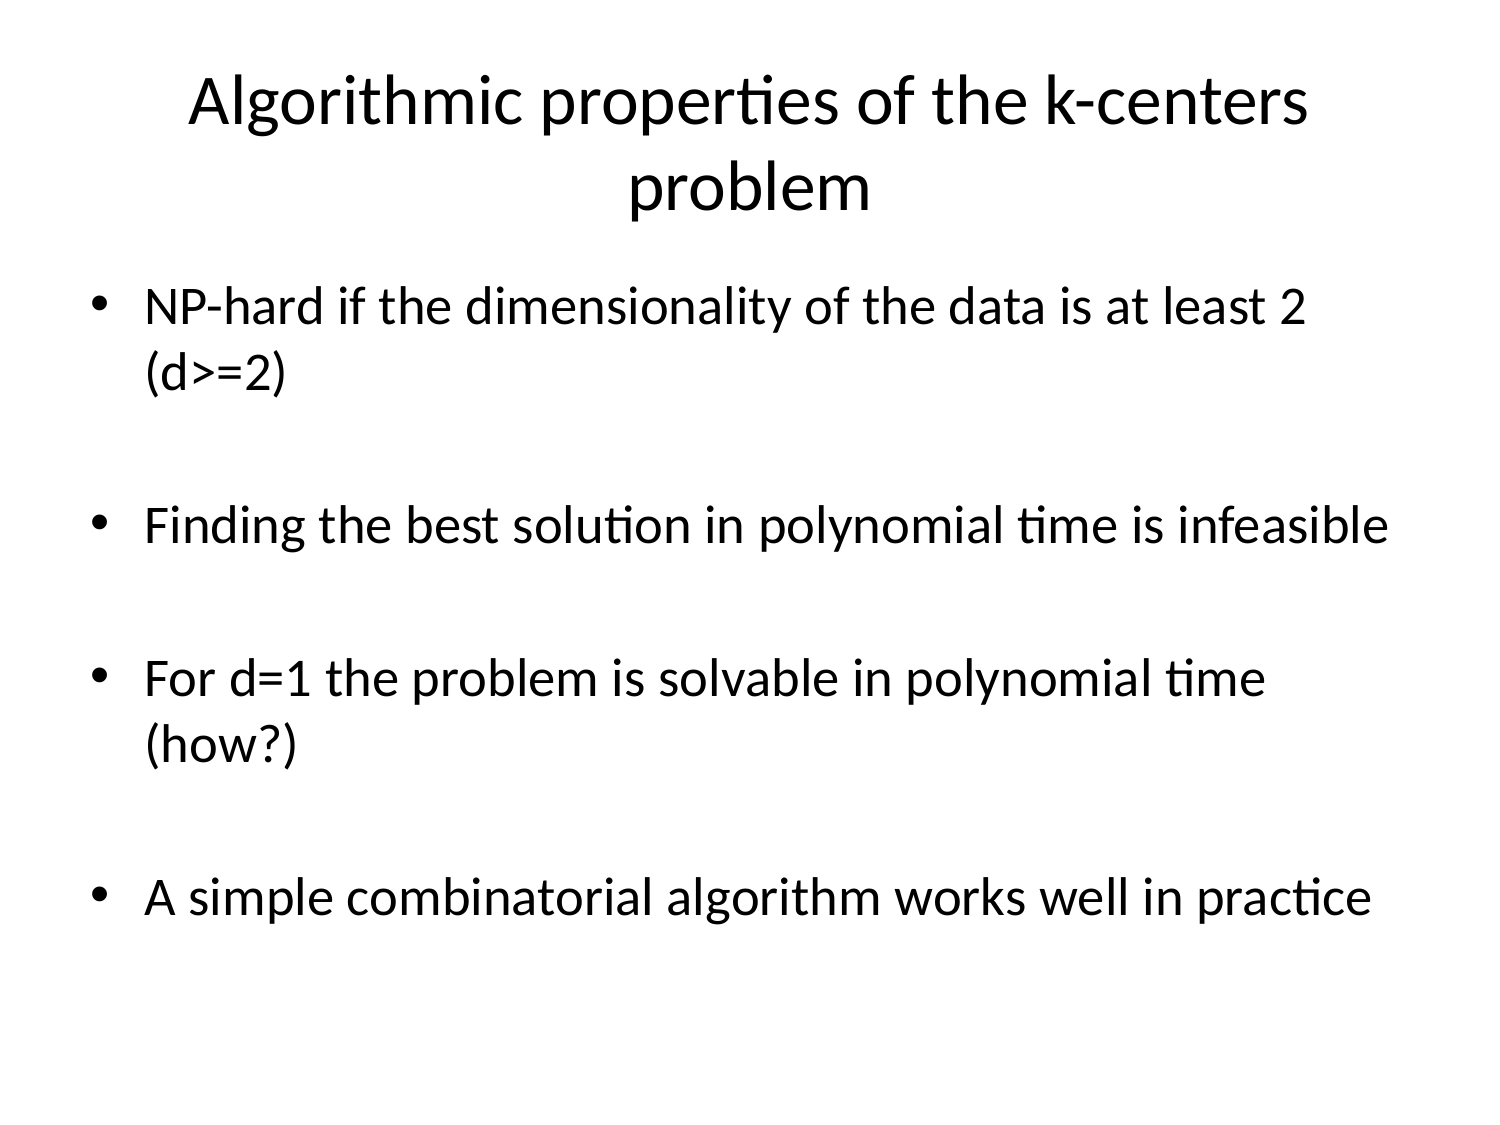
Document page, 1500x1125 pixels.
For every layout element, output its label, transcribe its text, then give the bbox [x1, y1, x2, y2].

list NP-hard if the dimensionality of the data is at least 2 (d>=2) Finding the best solution in polynomial time is infeasible For d=1 the problem is solvable in polynomial time (how?) A simple combinatorial algorithm works well in practice [75, 262, 1425, 1005]
title Algorithmic properties of the k-centers problem [75, 45, 1425, 233]
